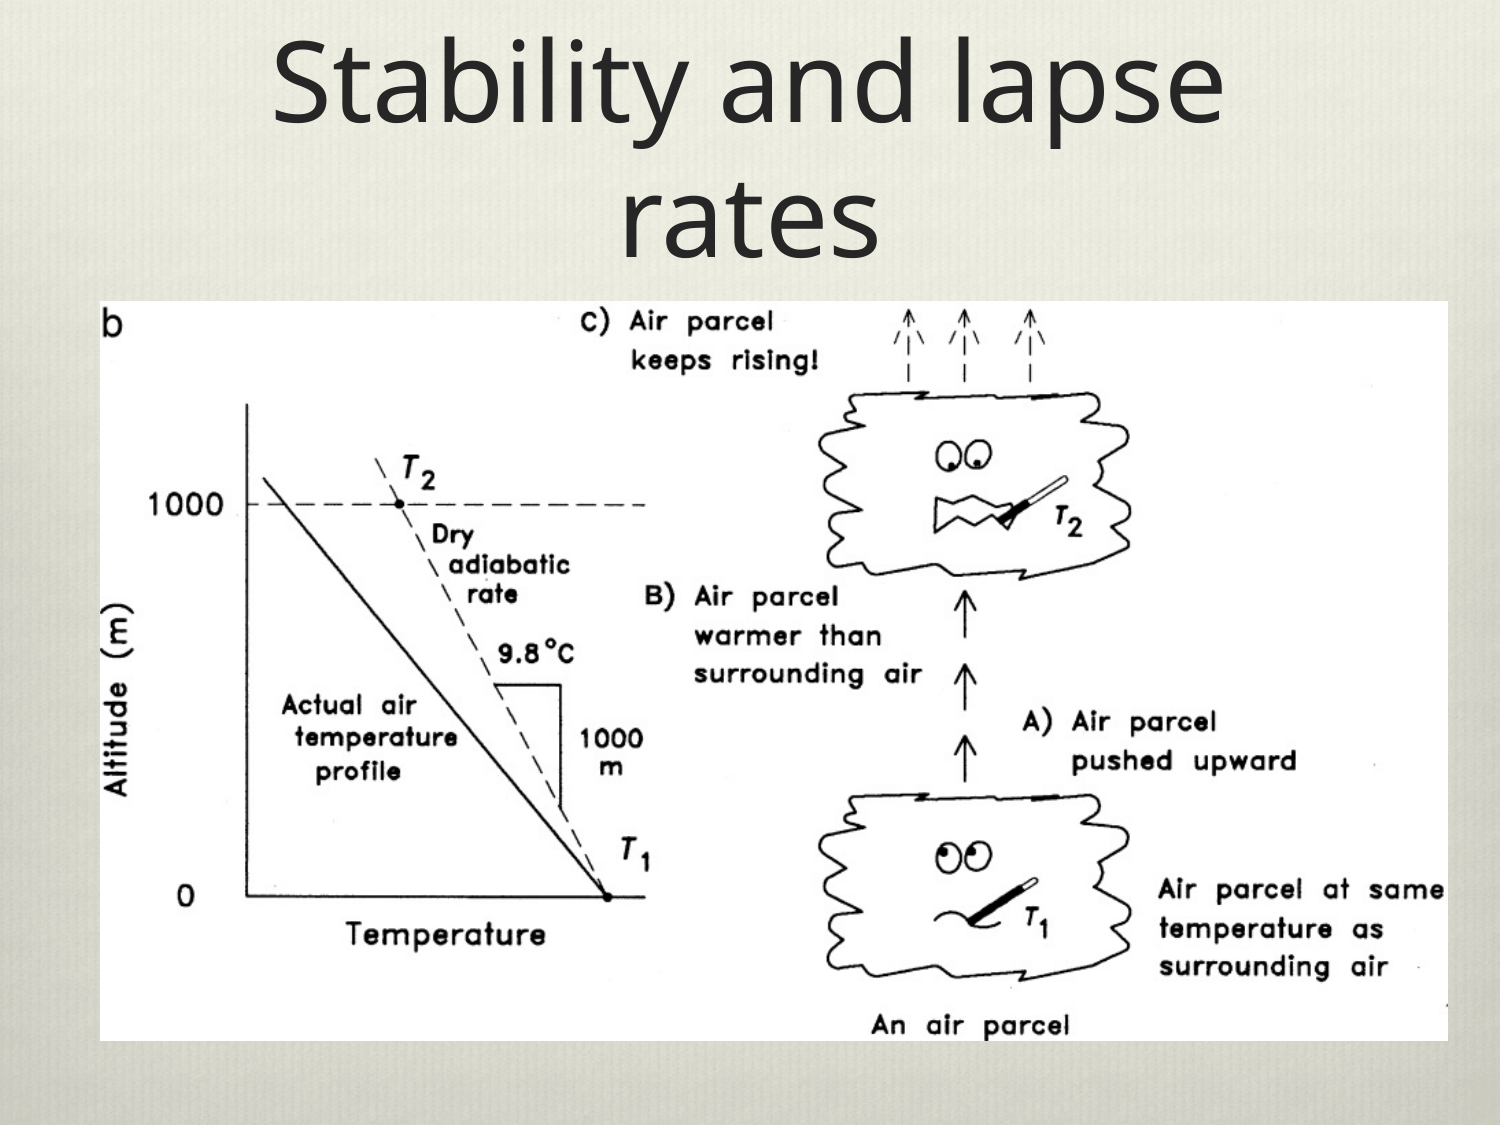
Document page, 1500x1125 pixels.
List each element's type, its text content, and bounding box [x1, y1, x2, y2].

title Stability and lapse rates [119, 51, 1381, 240]
picture [99, 300, 1449, 1042]
